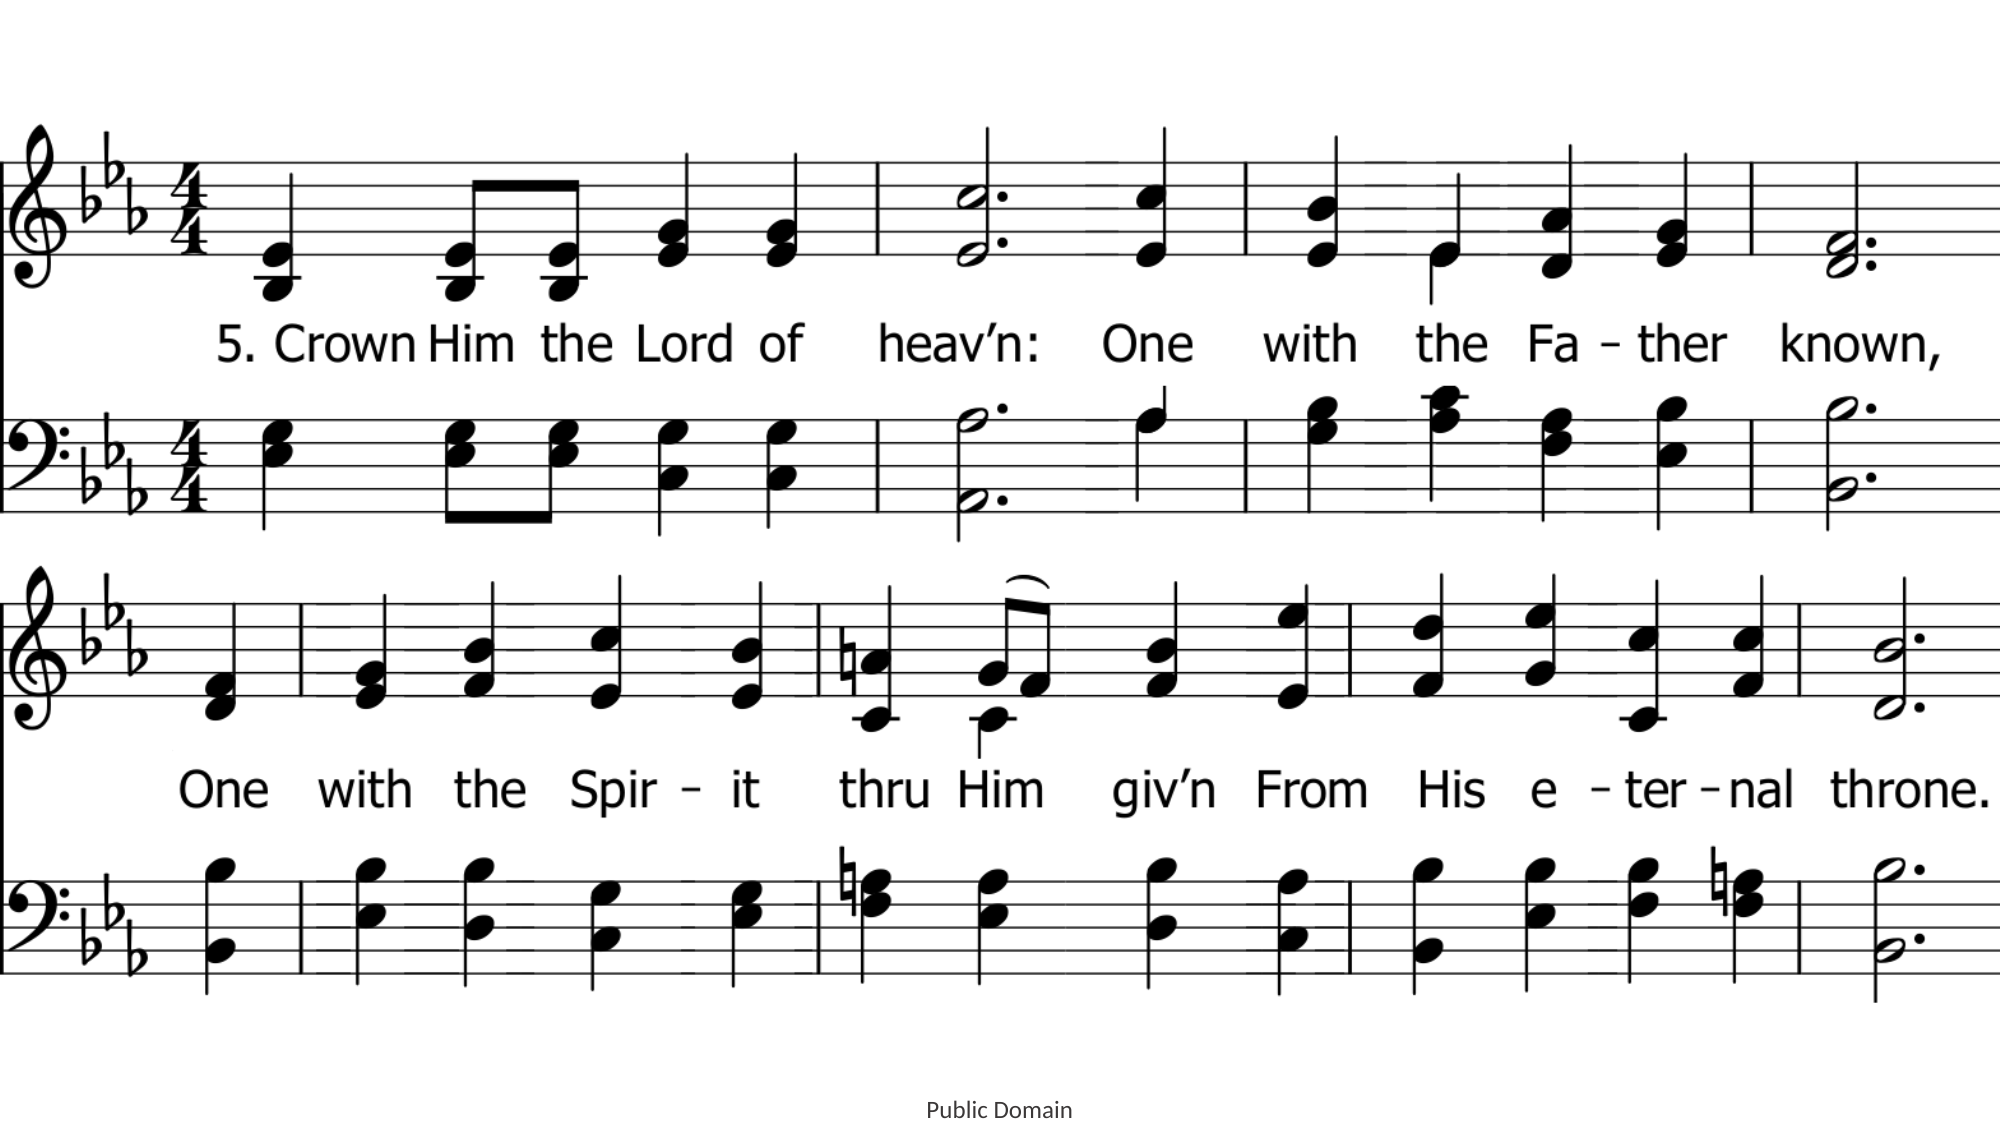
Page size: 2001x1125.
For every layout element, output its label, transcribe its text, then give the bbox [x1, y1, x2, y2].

footer Public Domain [662, 1079, 1338, 1125]
picture [0, 119, 2000, 1008]
